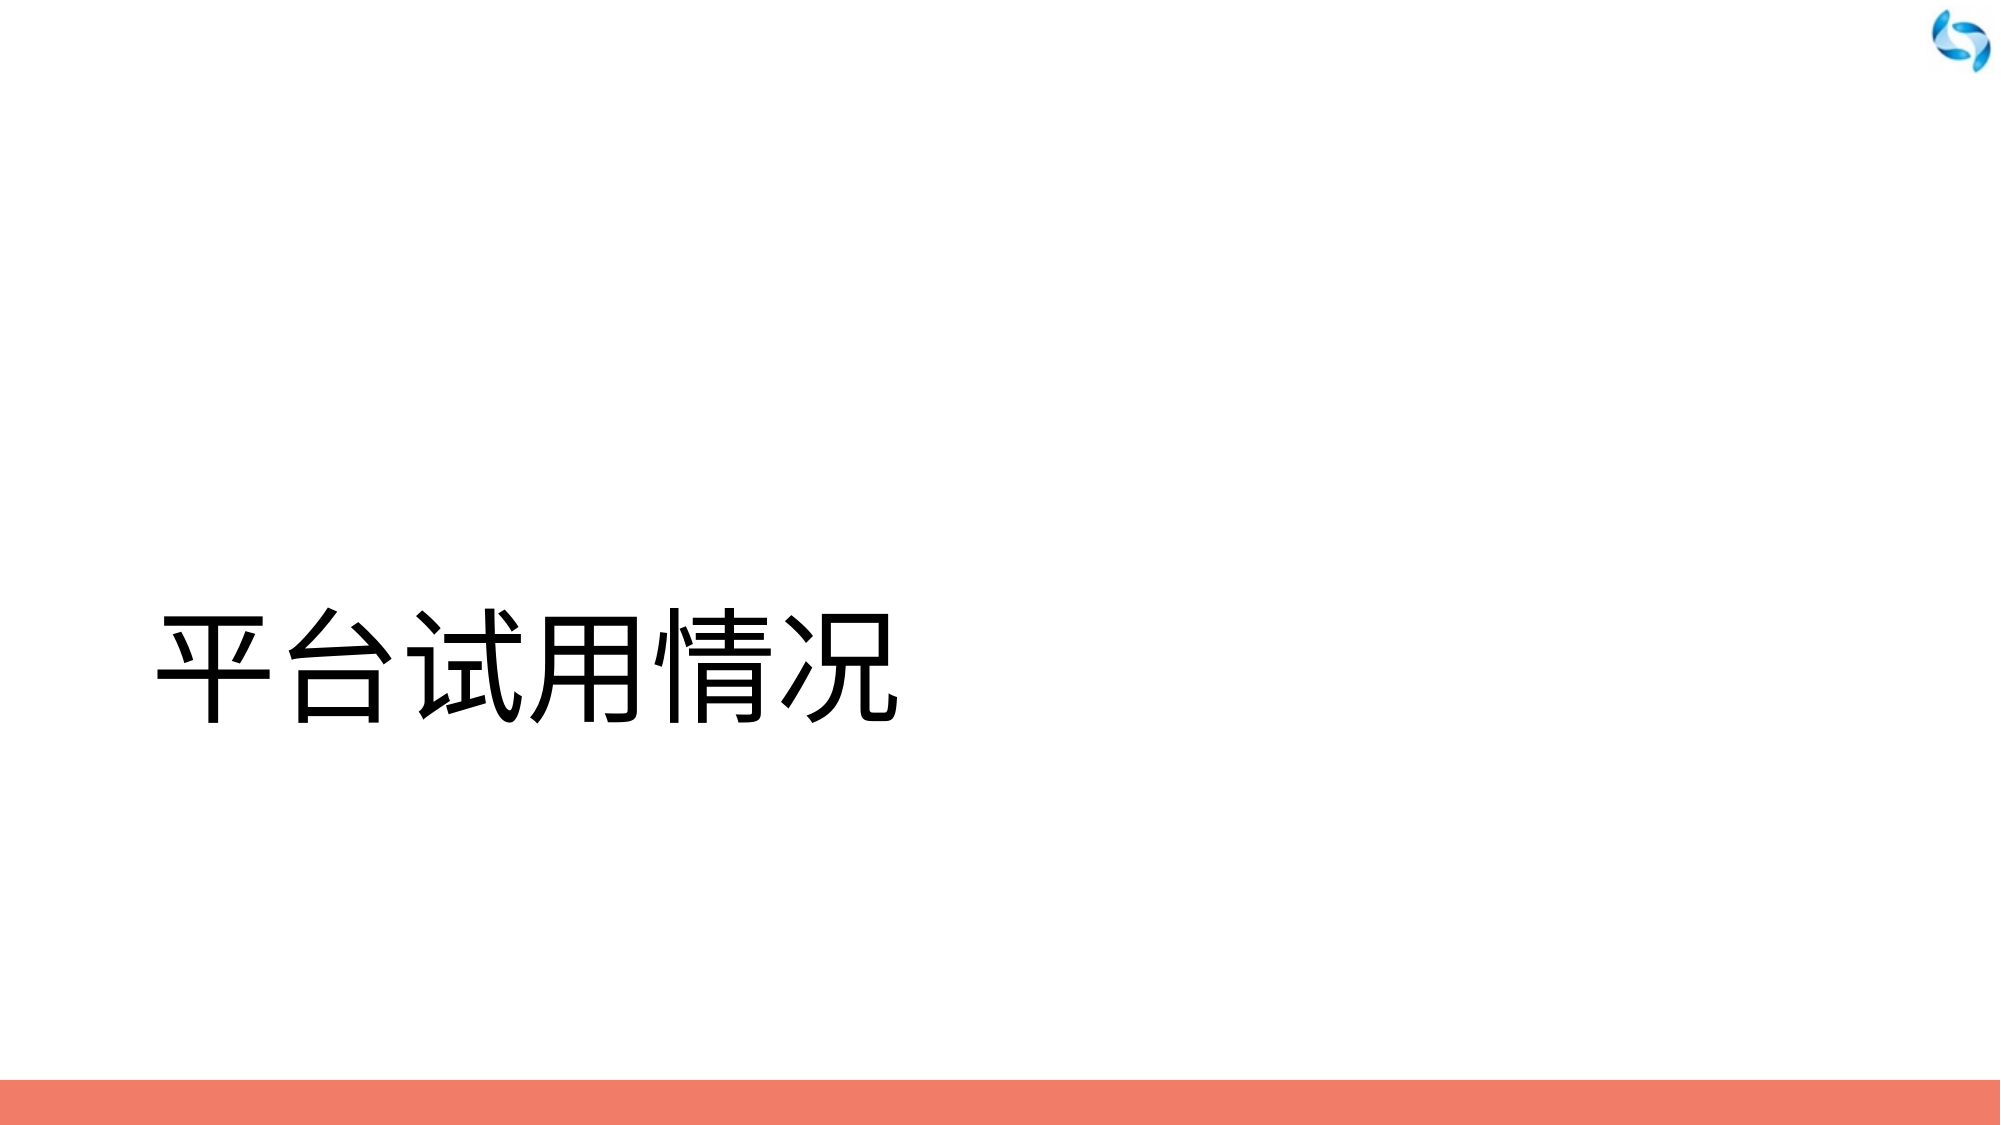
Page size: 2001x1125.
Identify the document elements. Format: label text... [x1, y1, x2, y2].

picture [1926, 5, 1995, 74]
title 平台试用情况 [136, 280, 1862, 749]
